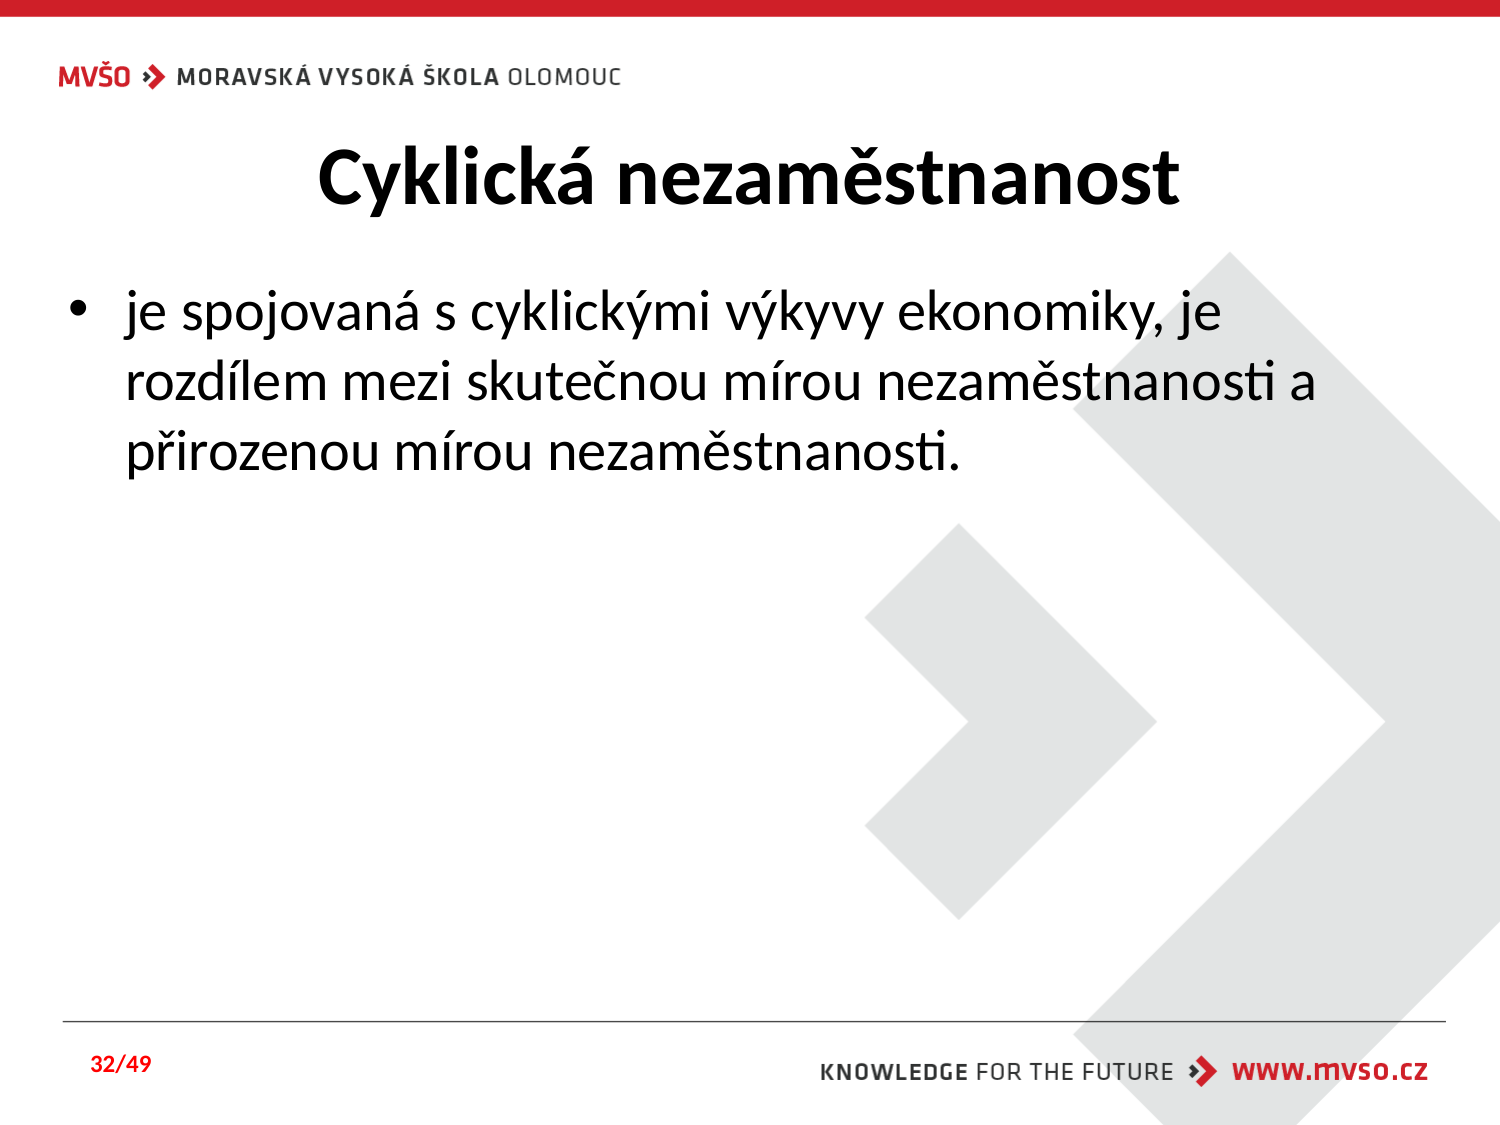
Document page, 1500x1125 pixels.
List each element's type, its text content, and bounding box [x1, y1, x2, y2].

text_box 32/49 [74, 1040, 213, 1085]
picture [0, 0, 1500, 1125]
title Cyklická nezaměstnanost [75, 77, 1425, 265]
list je spojovaná s cyklickými výkyvy ekonomiky, je rozdílem mezi skutečnou mírou nezaměstnanosti a přirozenou mírou nezaměstnanosti. [34, 265, 1453, 1008]
